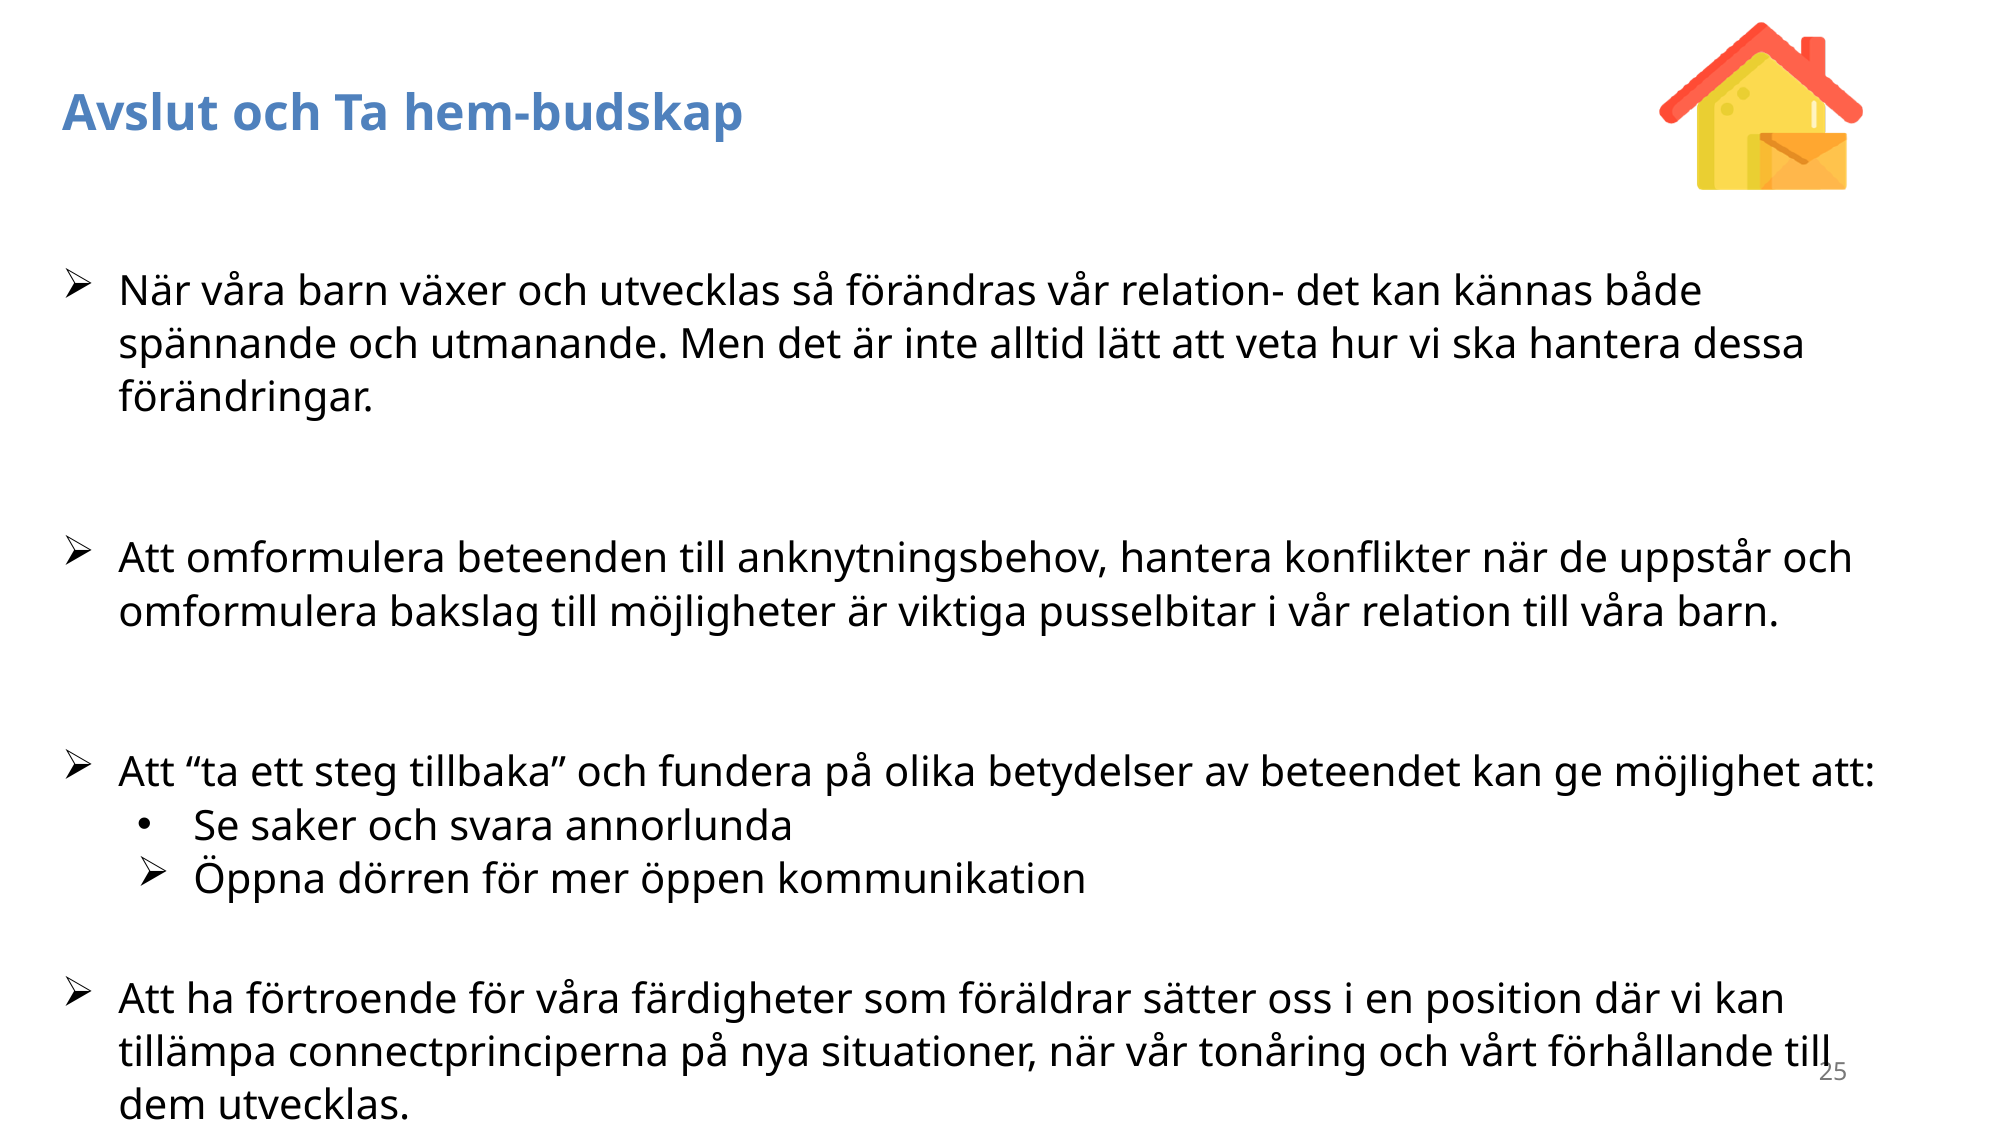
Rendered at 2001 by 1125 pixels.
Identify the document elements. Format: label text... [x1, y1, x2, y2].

picture [1659, 21, 1864, 190]
text_box Avslut och Ta hem-budskap När våra barn växer och utvecklas så förändras vår relation- det kan kännas både spännande och utmanande. Men det är inte alltid lätt att veta hur vi ska hantera dessa förändringar. Att omformulera beteenden till anknytningsbehov, hantera konflikter när de uppstår och omformulera bakslag till möjligheter är viktiga pusselbitar i vår relation till våra barn. Att “ta ett steg tillbaka” och fundera på olika betydelser av beteendet kan ge möjlighet att: Se saker och svara annorlunda Öppna dörren för mer öppen kommunikation Att ha förtroende för våra färdigheter som föräldrar sätter oss i en position där vi kan tillämpa connectprinciperna på nya situationer, när vår tonåring och vårt förhållande till dem utvecklas. [47, 68, 1908, 1125]
